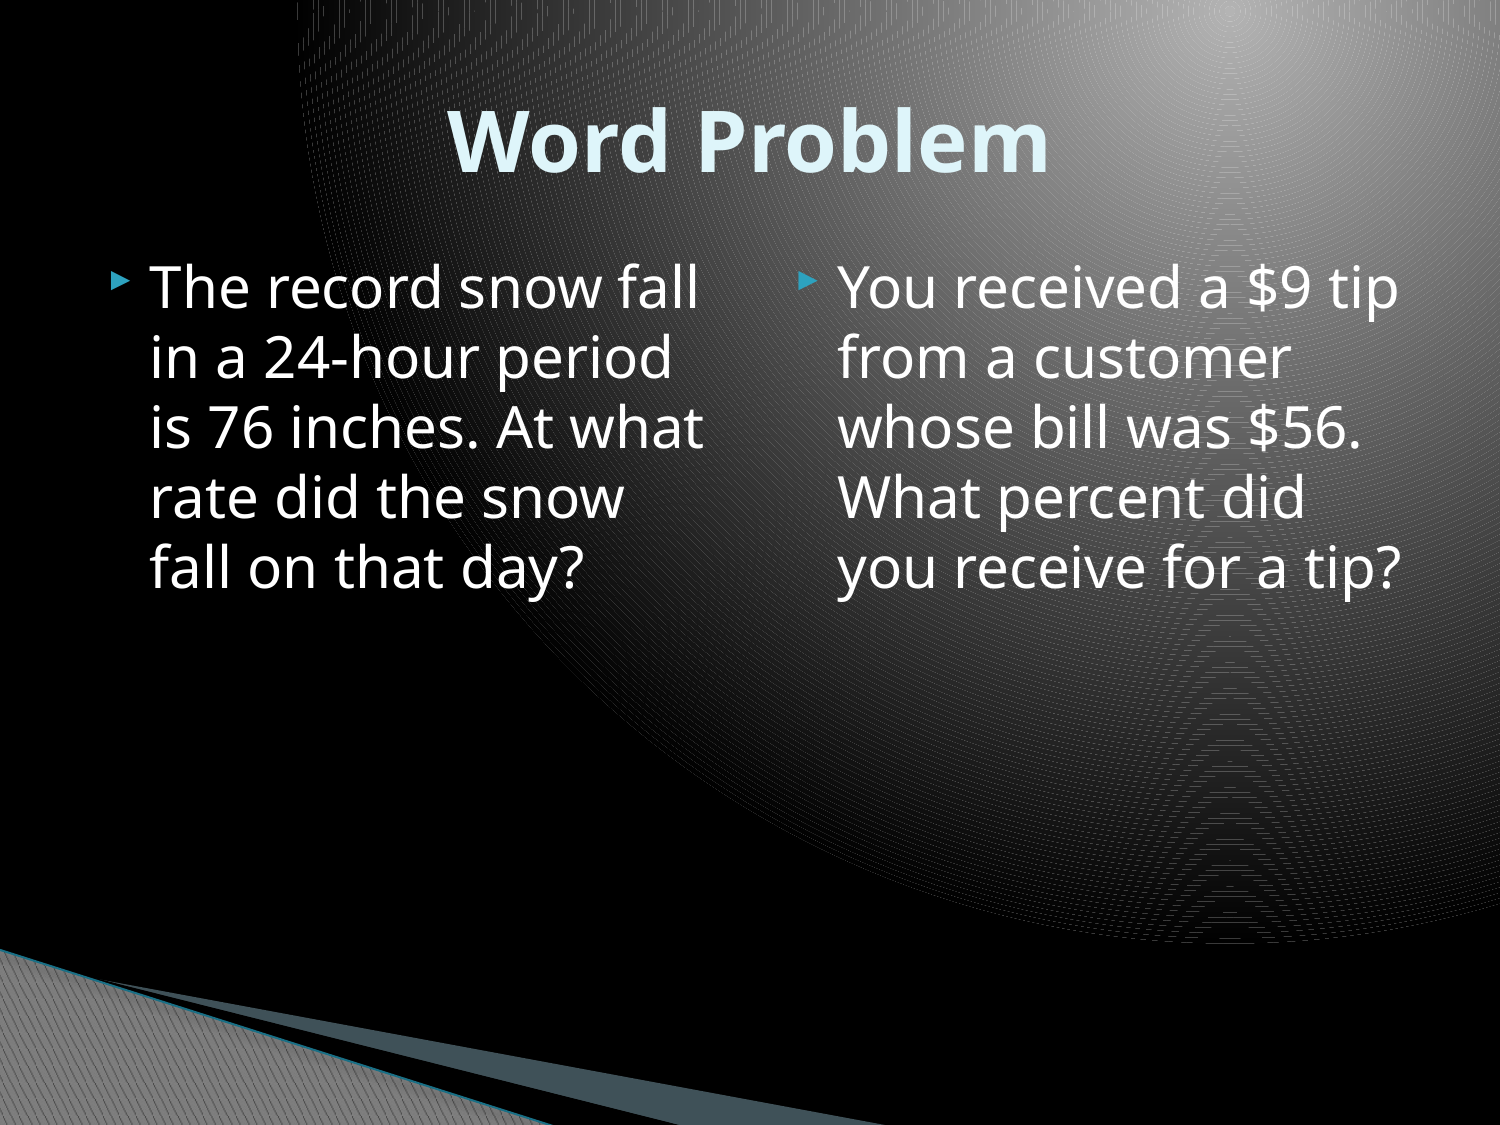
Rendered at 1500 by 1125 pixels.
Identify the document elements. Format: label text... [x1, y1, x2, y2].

picture [0, 952, 543, 1125]
title Word Problem [75, 45, 1425, 233]
list The record snow fall in a 24-hour period is 76 inches. At what rate did the snow fall on that day? [75, 243, 738, 986]
list You received a $9 tip from a customer whose bill was $56. What percent did you receive for a tip? [762, 243, 1425, 986]
